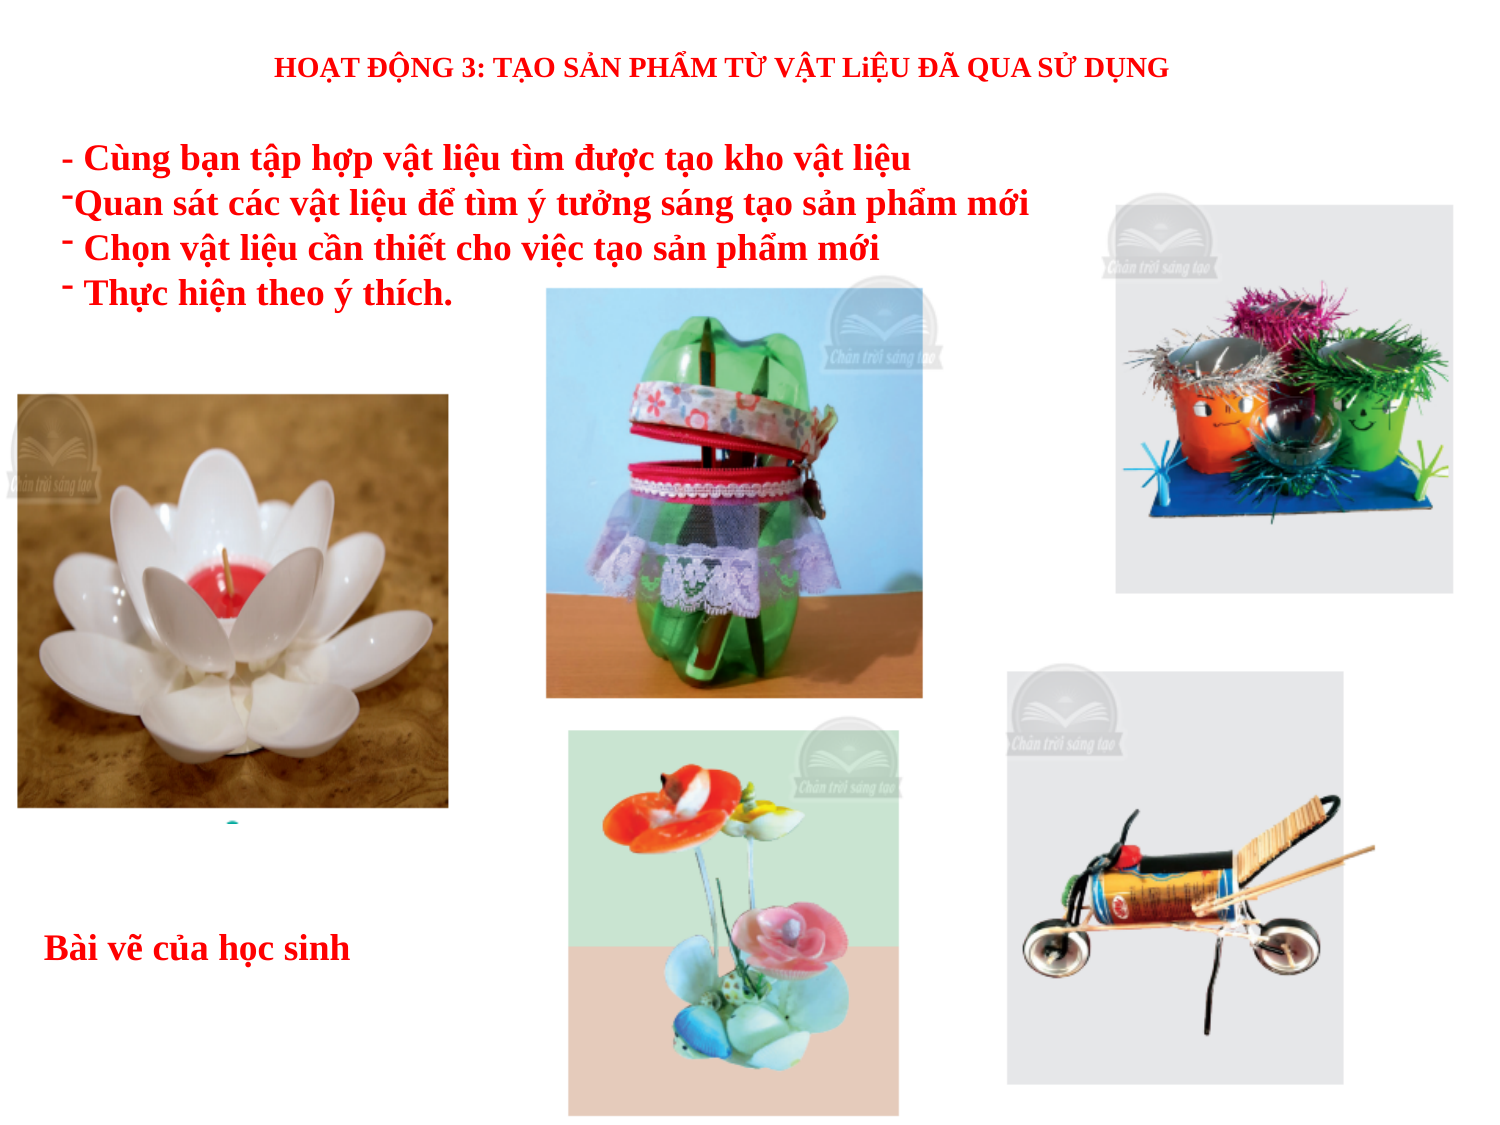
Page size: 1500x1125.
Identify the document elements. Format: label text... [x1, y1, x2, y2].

picture [556, 713, 907, 1125]
text_box Bài vẽ của học sinh [29, 915, 366, 976]
picture [1094, 186, 1466, 607]
picture [0, 385, 455, 824]
picture [998, 656, 1383, 1099]
text_box HOẠT ĐỘNG 3: TẠO SẢN PHẨM TỪ VẬT LiỆU ĐÃ QUA SỬ DỤNG [0, 40, 1445, 91]
text_box - Cùng bạn tập hợp vật liệu tìm được tạo kho vật liệu Quan sát các vật liệu để tìm ý tưởng sáng tạo sản phẩm mới Chọn vật liệu cần thiết cho việc tạo sản phẩm mới Thực hiện theo ý thích. [46, 125, 1045, 320]
picture [526, 268, 956, 711]
